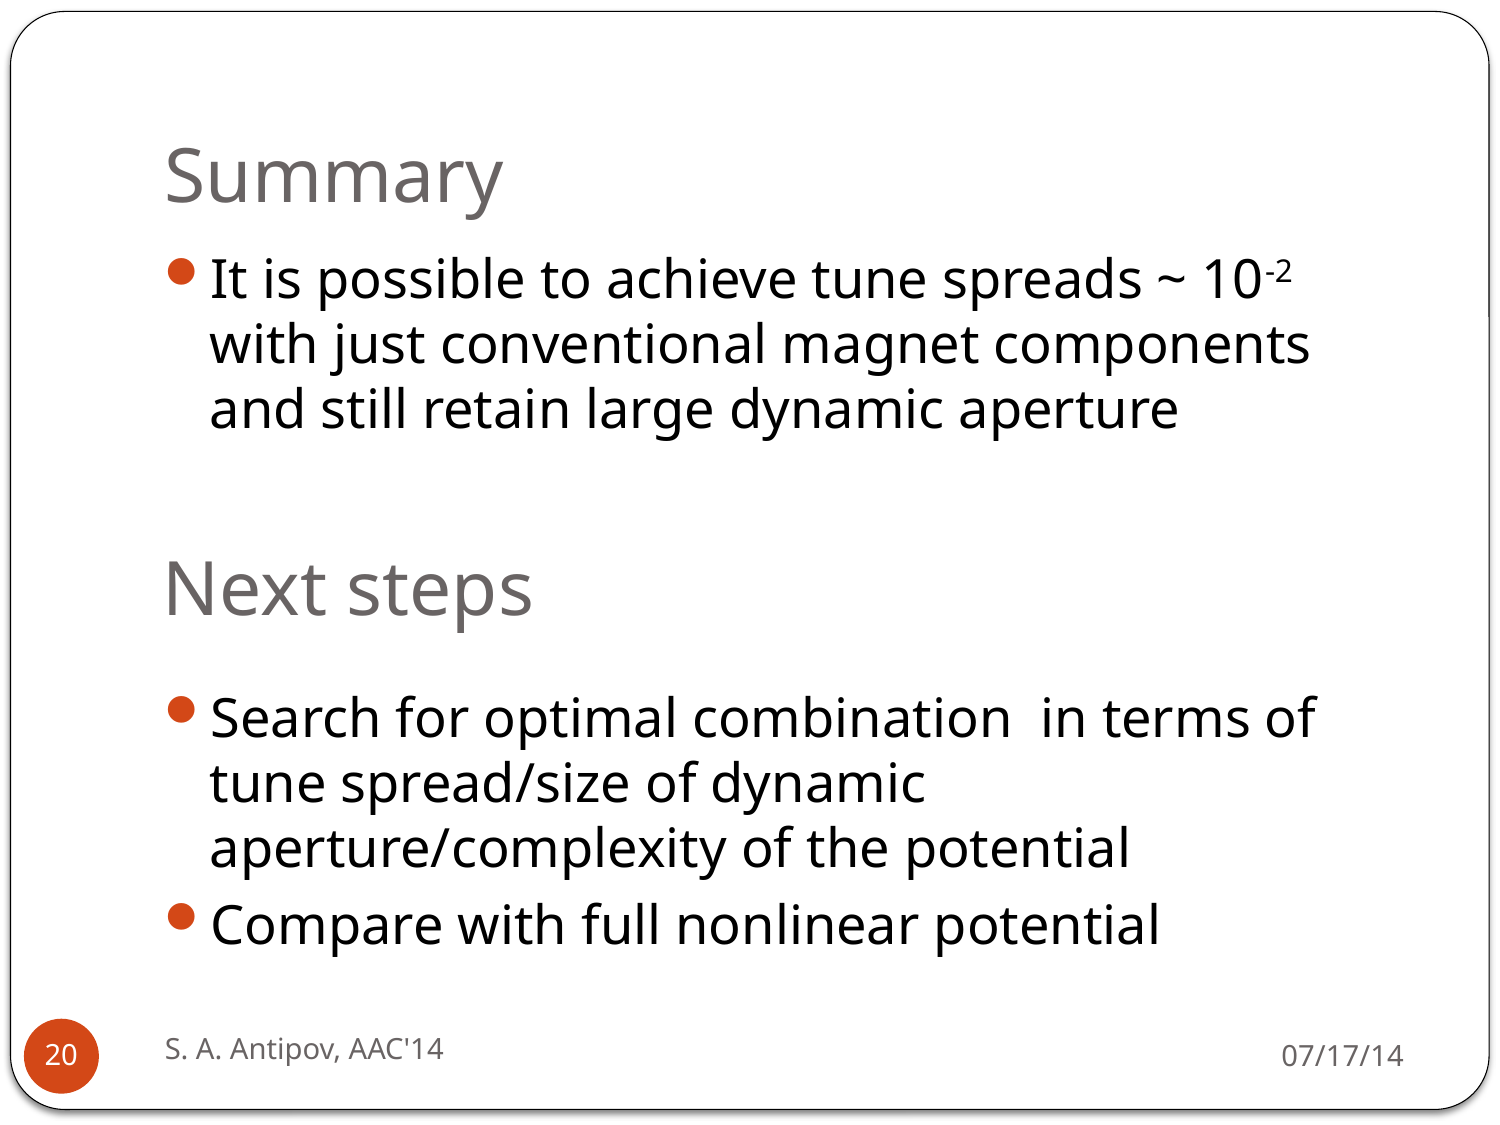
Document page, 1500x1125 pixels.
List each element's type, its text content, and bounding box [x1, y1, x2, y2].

slide_number 20 [23, 1018, 99, 1094]
title Summary [150, 45, 1425, 233]
text_box Next steps [148, 491, 1424, 646]
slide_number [1012, 1015, 1419, 1094]
footer S. A. Antipov, AAC'14 [150, 1012, 800, 1088]
list It is possible to achieve tune spreads ~ 10-2 with just conventional magnet components and still retain large dynamic aperture Search for optimal combination in terms of tune spread/size of dynamic aperture/complexity of the potential Compare with full nonlinear potential [150, 237, 1425, 988]
